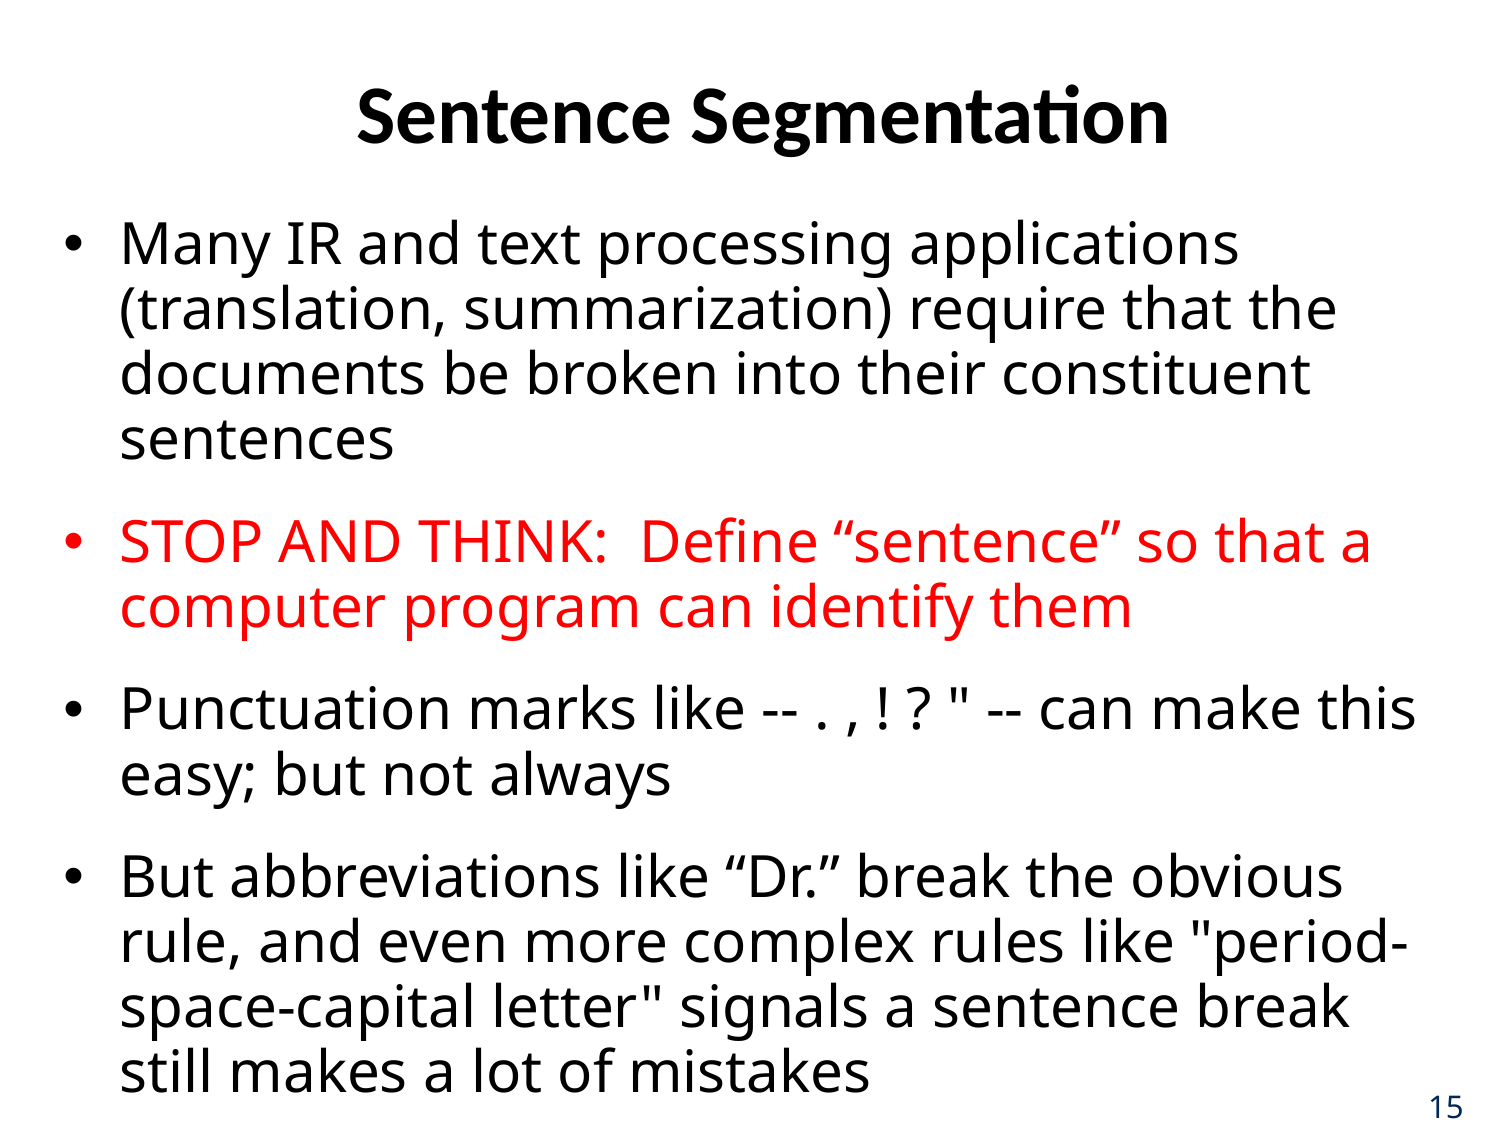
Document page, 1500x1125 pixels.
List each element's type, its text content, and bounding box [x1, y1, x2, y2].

text_box Many IR and text processing applications (translation, summarization) require that the documents be broken into their constituent sentences STOP AND THINK: Define “sentence” so that a computer program can identify them Punctuation marks like -- . , ! ? " -- can make this easy; but not always But abbreviations like “Dr.” break the obvious rule, and even more complex rules like "period-space-capital letter" signals a sentence break still makes a lot of mistakes [52, 207, 1453, 1125]
title Sentence Segmentation [89, 18, 1439, 207]
